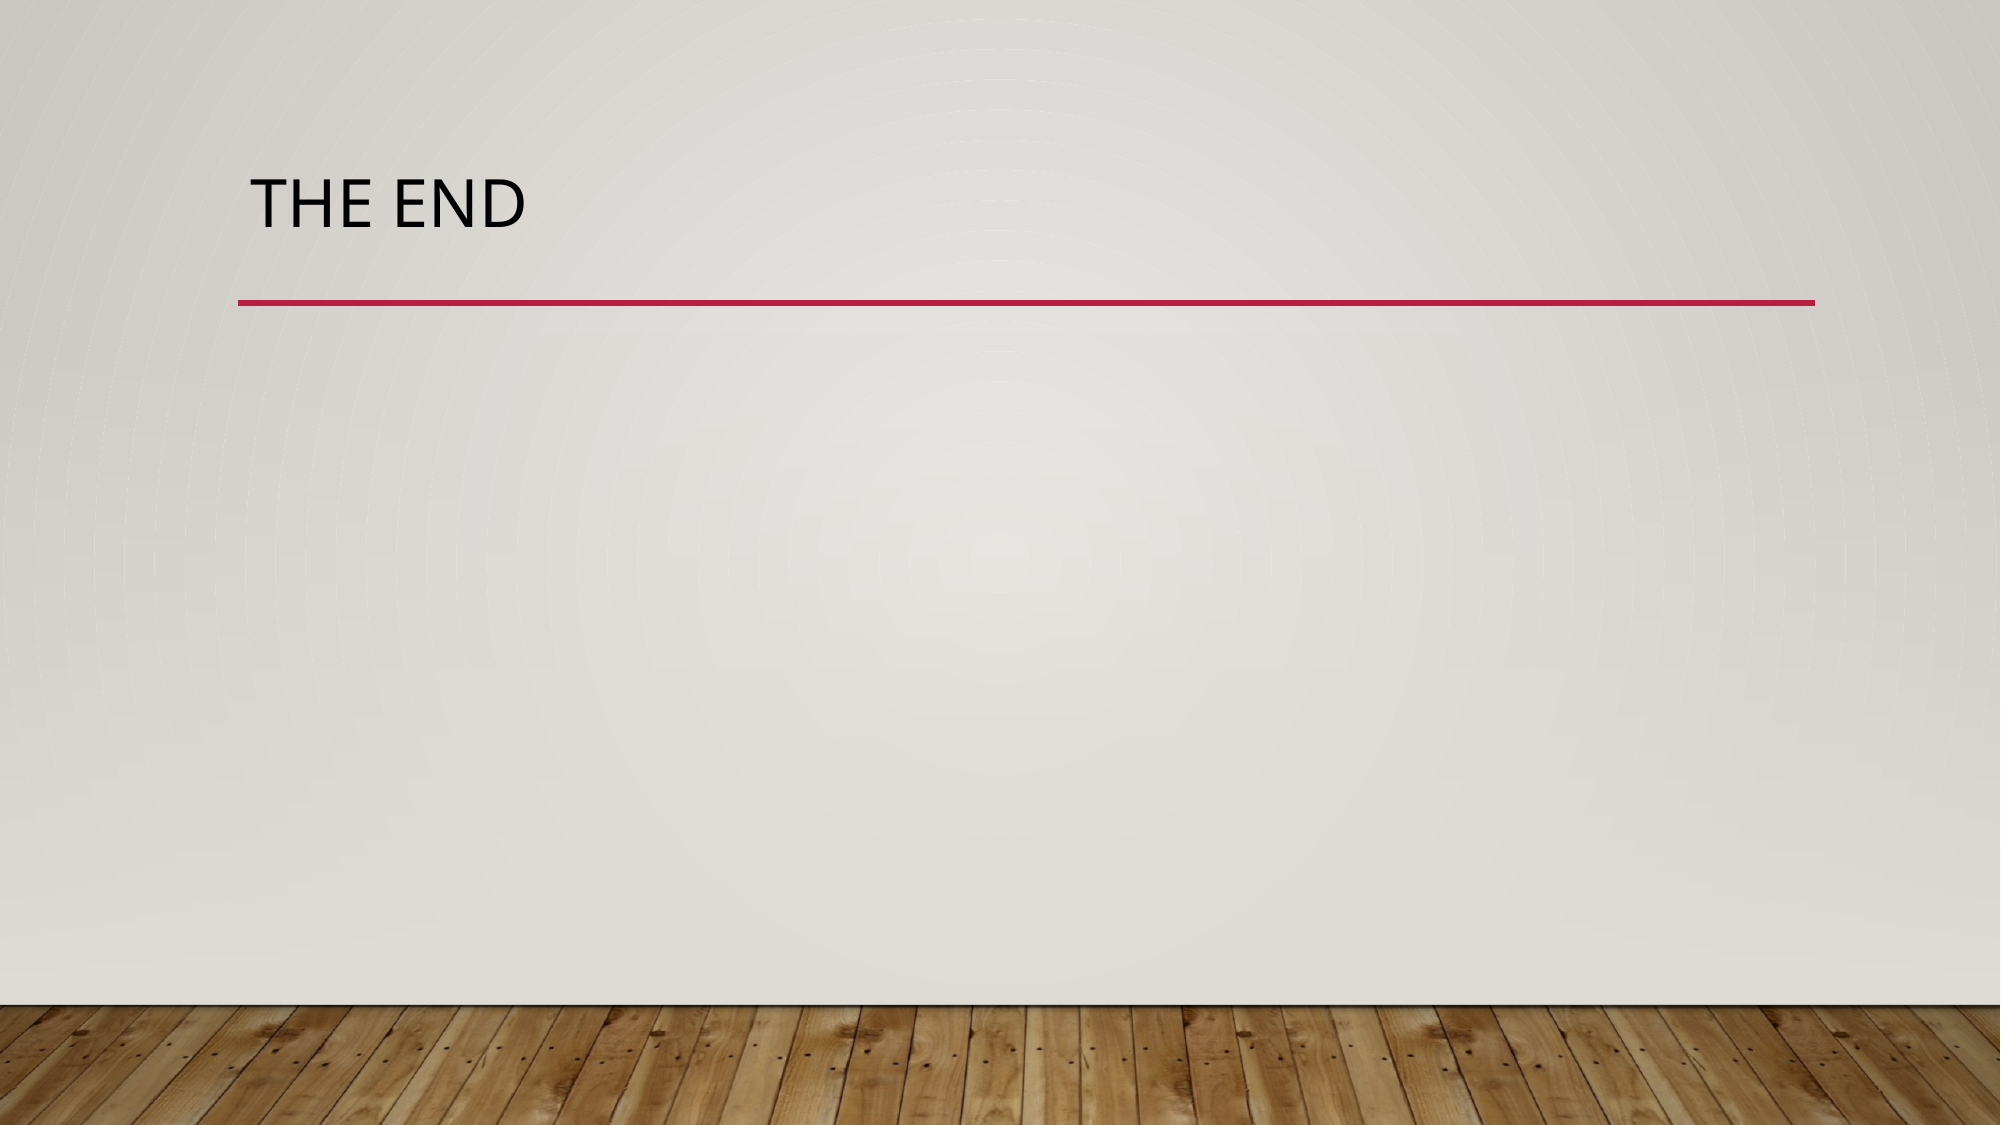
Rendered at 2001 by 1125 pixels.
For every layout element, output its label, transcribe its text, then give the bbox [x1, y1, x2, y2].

picture [0, 1005, 2000, 1125]
title The end [235, 162, 1812, 335]
